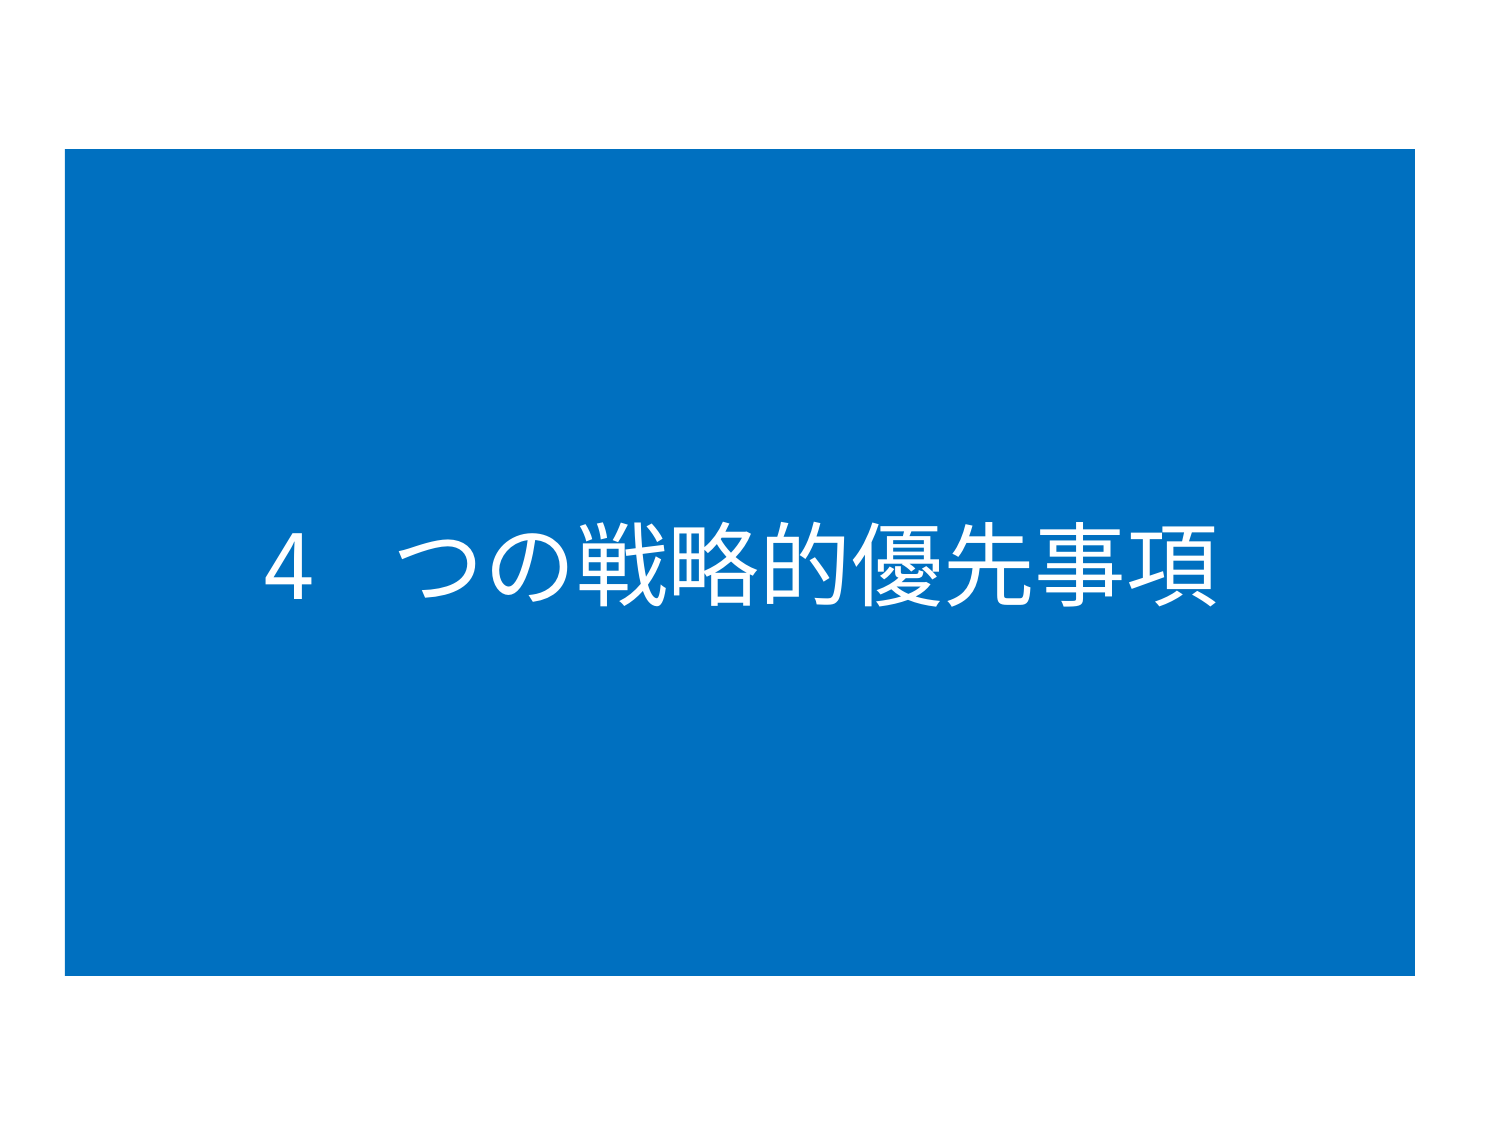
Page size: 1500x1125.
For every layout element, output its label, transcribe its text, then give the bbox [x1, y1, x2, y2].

title 4 つの戦略的優先事項 [64, 149, 1415, 976]
